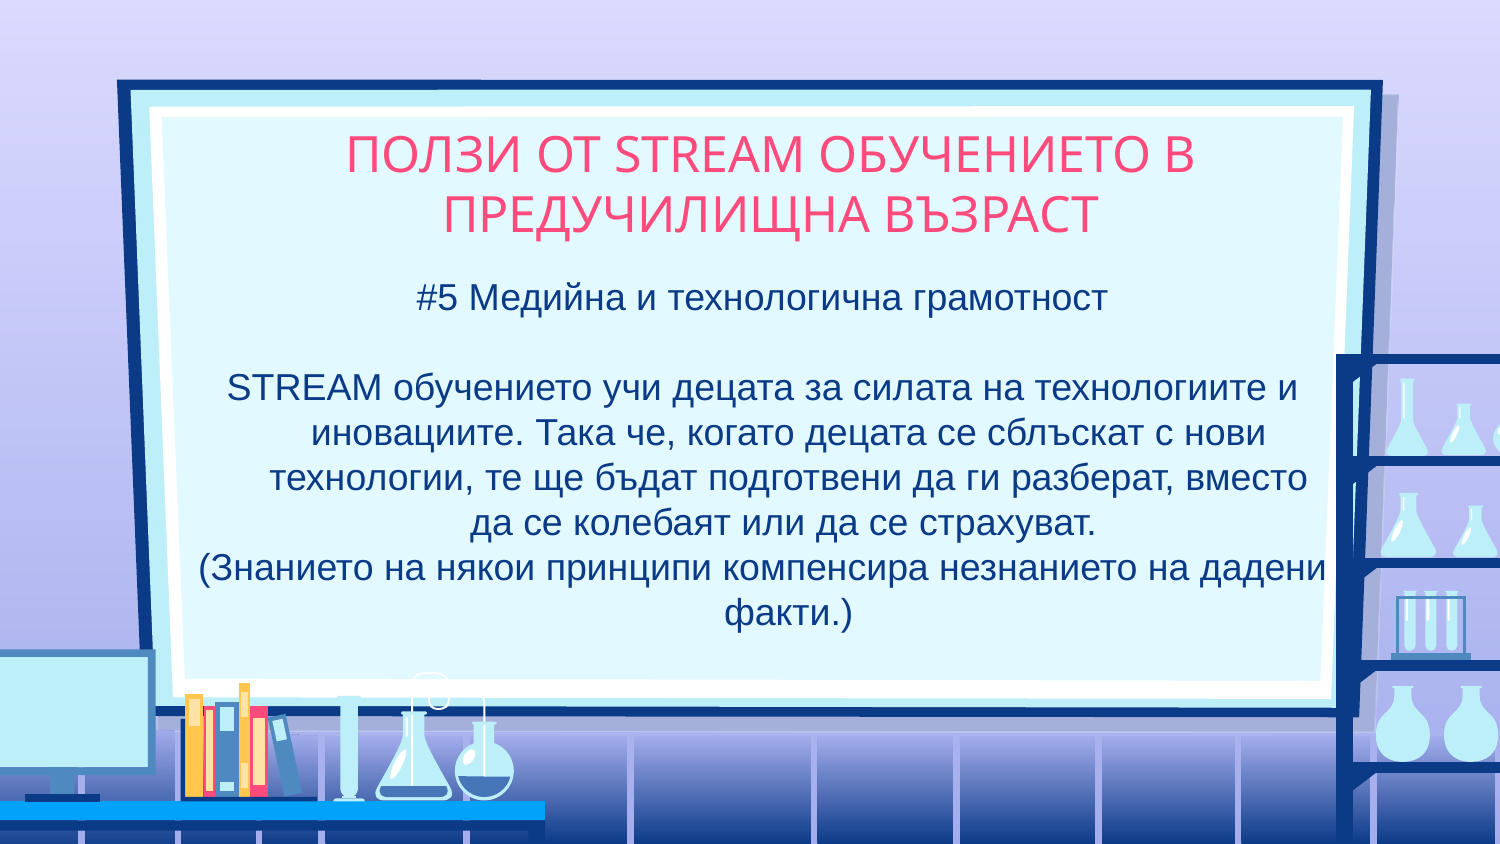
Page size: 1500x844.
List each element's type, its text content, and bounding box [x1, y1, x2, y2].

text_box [0, 649, 546, 844]
title ПОЛЗИ ОТ STREAM ОБУЧЕНИЕТО В ПРЕДУЧИЛИЩНА ВЪЗРАСТ [233, 84, 1309, 258]
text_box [1335, 353, 1500, 844]
subtitle #5 Медийна и технологична грамотност STREAM обучението учи децата за силата на технологиите и иновациите. Така че, когато децата се сблъскат с нови технологии, те ще бъдат подготвени да ги разберат, вместо да се колебаят или да се страхуват. (Знанието на някои принципи компенсира незнанието на дадени факти.) [155, 258, 1348, 677]
